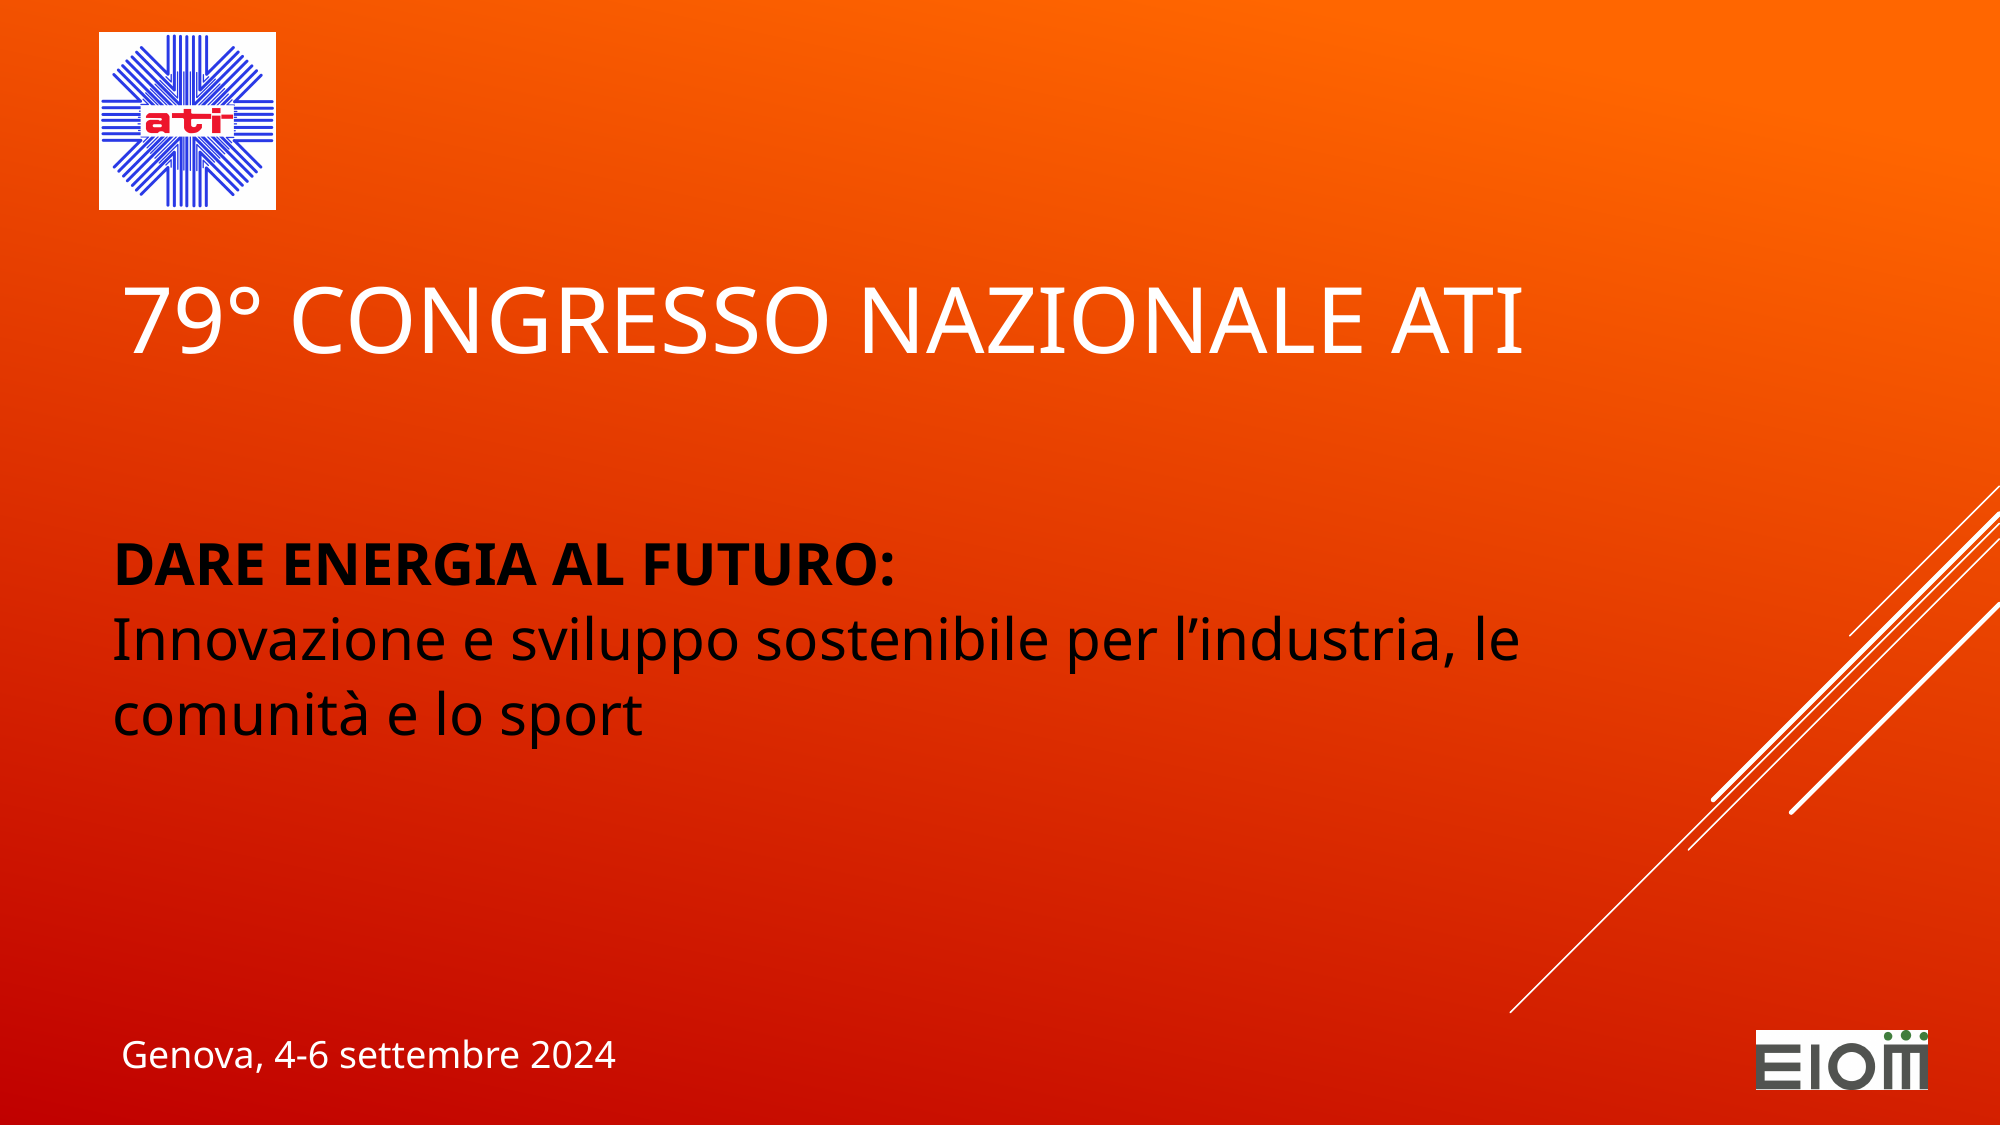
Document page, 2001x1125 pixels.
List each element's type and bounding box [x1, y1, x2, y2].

picture [1756, 1030, 1928, 1090]
picture [99, 32, 276, 210]
